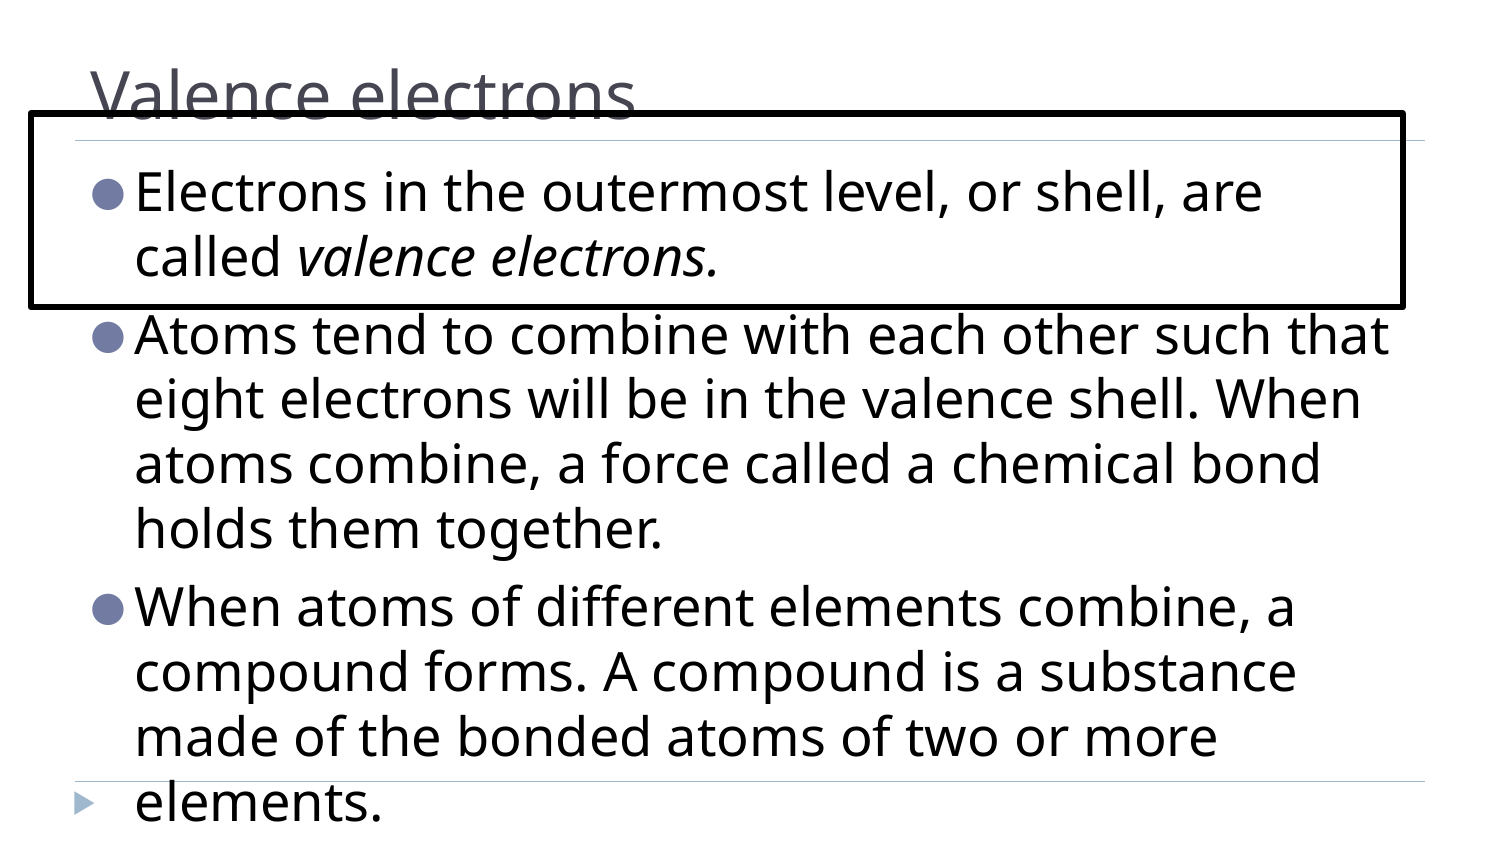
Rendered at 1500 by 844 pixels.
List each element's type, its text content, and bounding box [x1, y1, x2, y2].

list Electrons in the outermost level, or shell, are called valence electrons. Atoms tend to combine with each other such that eight electrons will be in the valence shell. When atoms combine, a force called a chemical bond holds them together. When atoms of different elements combine, a compound forms. A compound is a substance made of the bonded atoms of two or more elements. [75, 150, 1425, 758]
text_box [30, 113, 1403, 308]
title Valence electrons [75, 18, 1425, 141]
